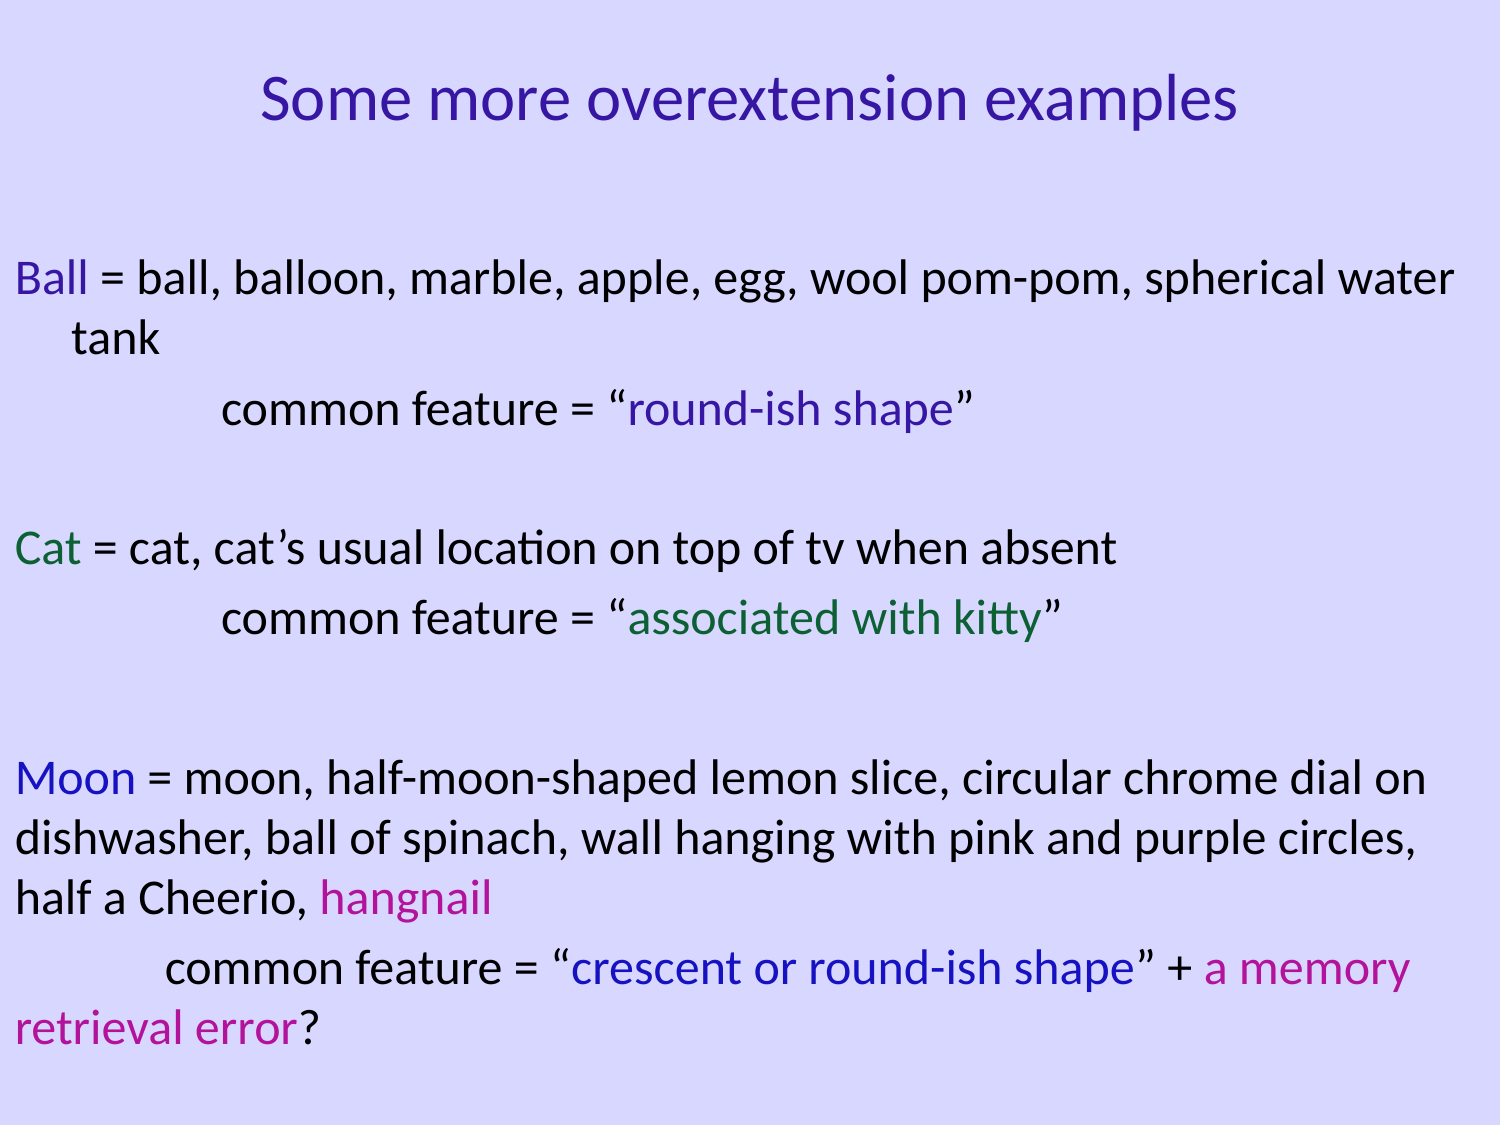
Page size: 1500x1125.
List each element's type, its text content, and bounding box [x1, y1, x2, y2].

text_box Ball = ball, balloon, marble, apple, egg, wool pom-pom, spherical water tank common feature = “round-ish shape” Cat = cat, cat’s usual location on top of tv when absent common feature = “associated with kitty” [0, 237, 1500, 725]
text_box Moon = moon, half-moon-shaped lemon slice, circular chrome dial on dishwasher, ball of spinach, wall hanging with pink and purple circles, half a Cheerio, hangnail common feature = “crescent or round-ish shape” + a memory retrieval error? [0, 737, 1500, 1125]
title Some more overextension examples [112, 0, 1388, 188]
